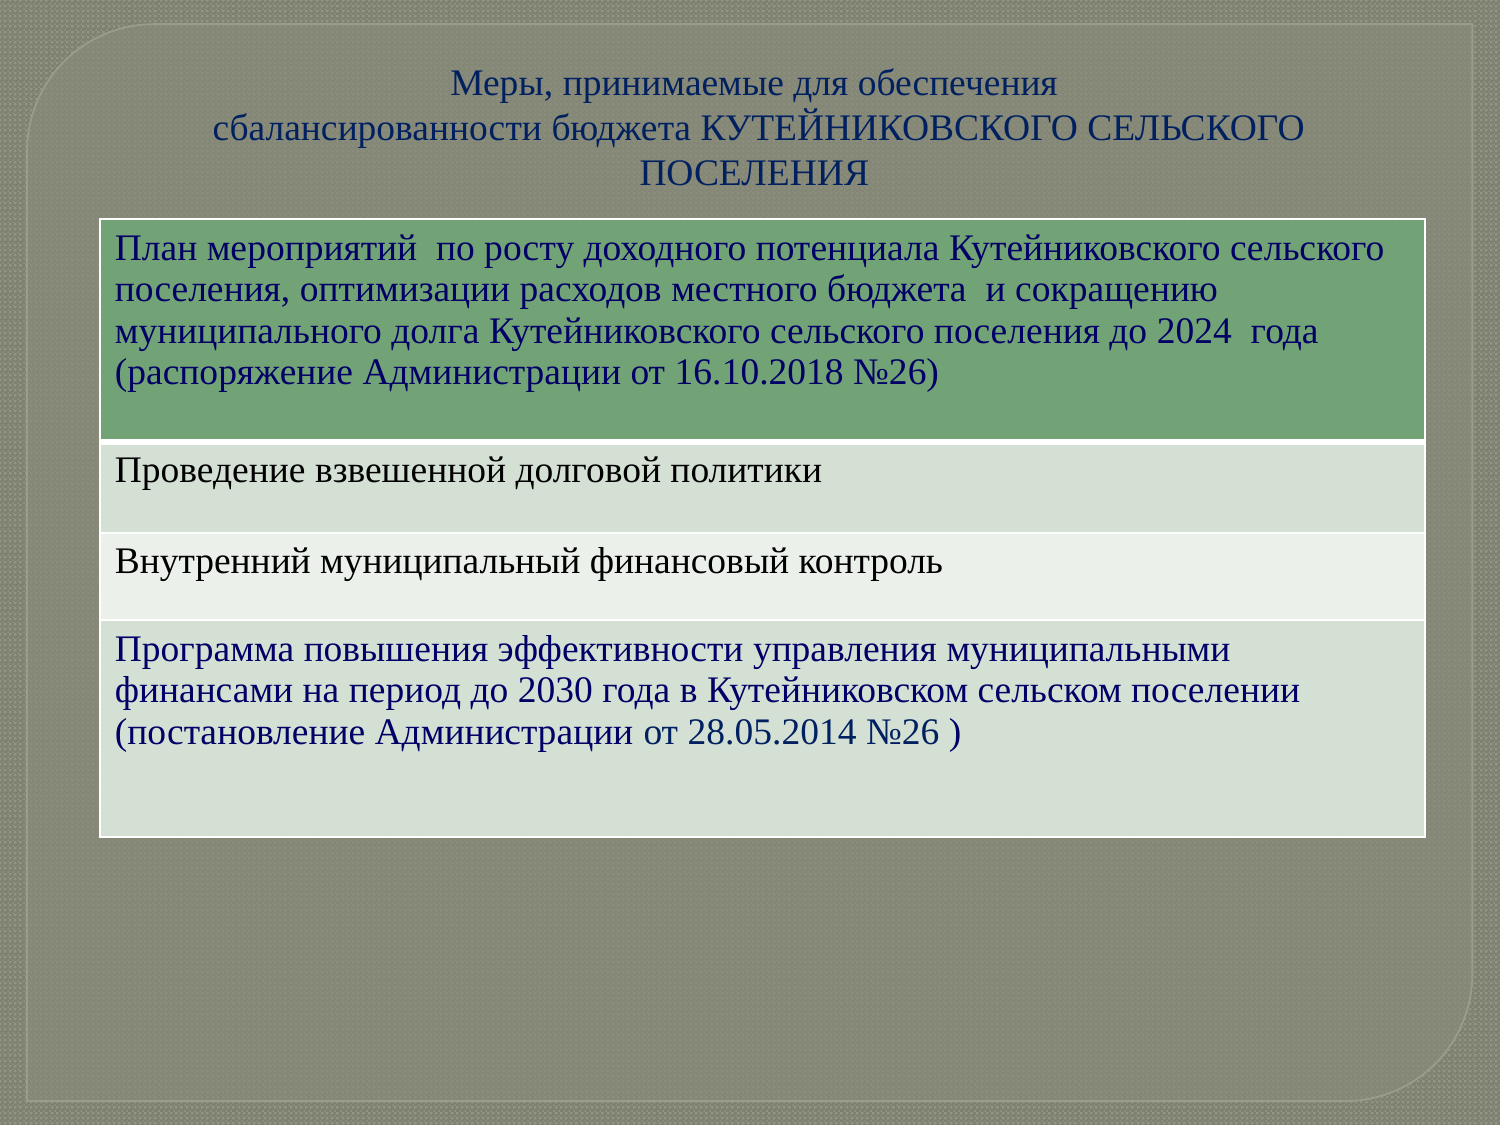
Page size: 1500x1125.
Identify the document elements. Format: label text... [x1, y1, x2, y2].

table_header План мероприятий по росту доходного потенциала Кутейниковского сельского поселения, оптимизации расходов местного бюджета и сокращению муниципального долга Кутейниковского сельского поселения до 2024 года (распоряжение Администрации от 16.10.2018 №26) [101, 220, 1424, 439]
table_cell Программа повышения эффективности управления муниципальными финансами на период до 2030 года в Кутейниковском сельском поселении (постановление Администрации от 28.05.2014 №26 ) [101, 621, 1424, 836]
title Меры, принимаемые для обеспечения сбалансированности бюджета КУТЕЙНИКОВСКОГО СЕЛЬСКОГО ПОСЕЛЕНИЯ [75, 45, 1425, 200]
table_cell Проведение взвешенной долговой политики [101, 445, 1424, 532]
table_cell Внутренний муниципальный финансовый контроль [101, 534, 1424, 619]
